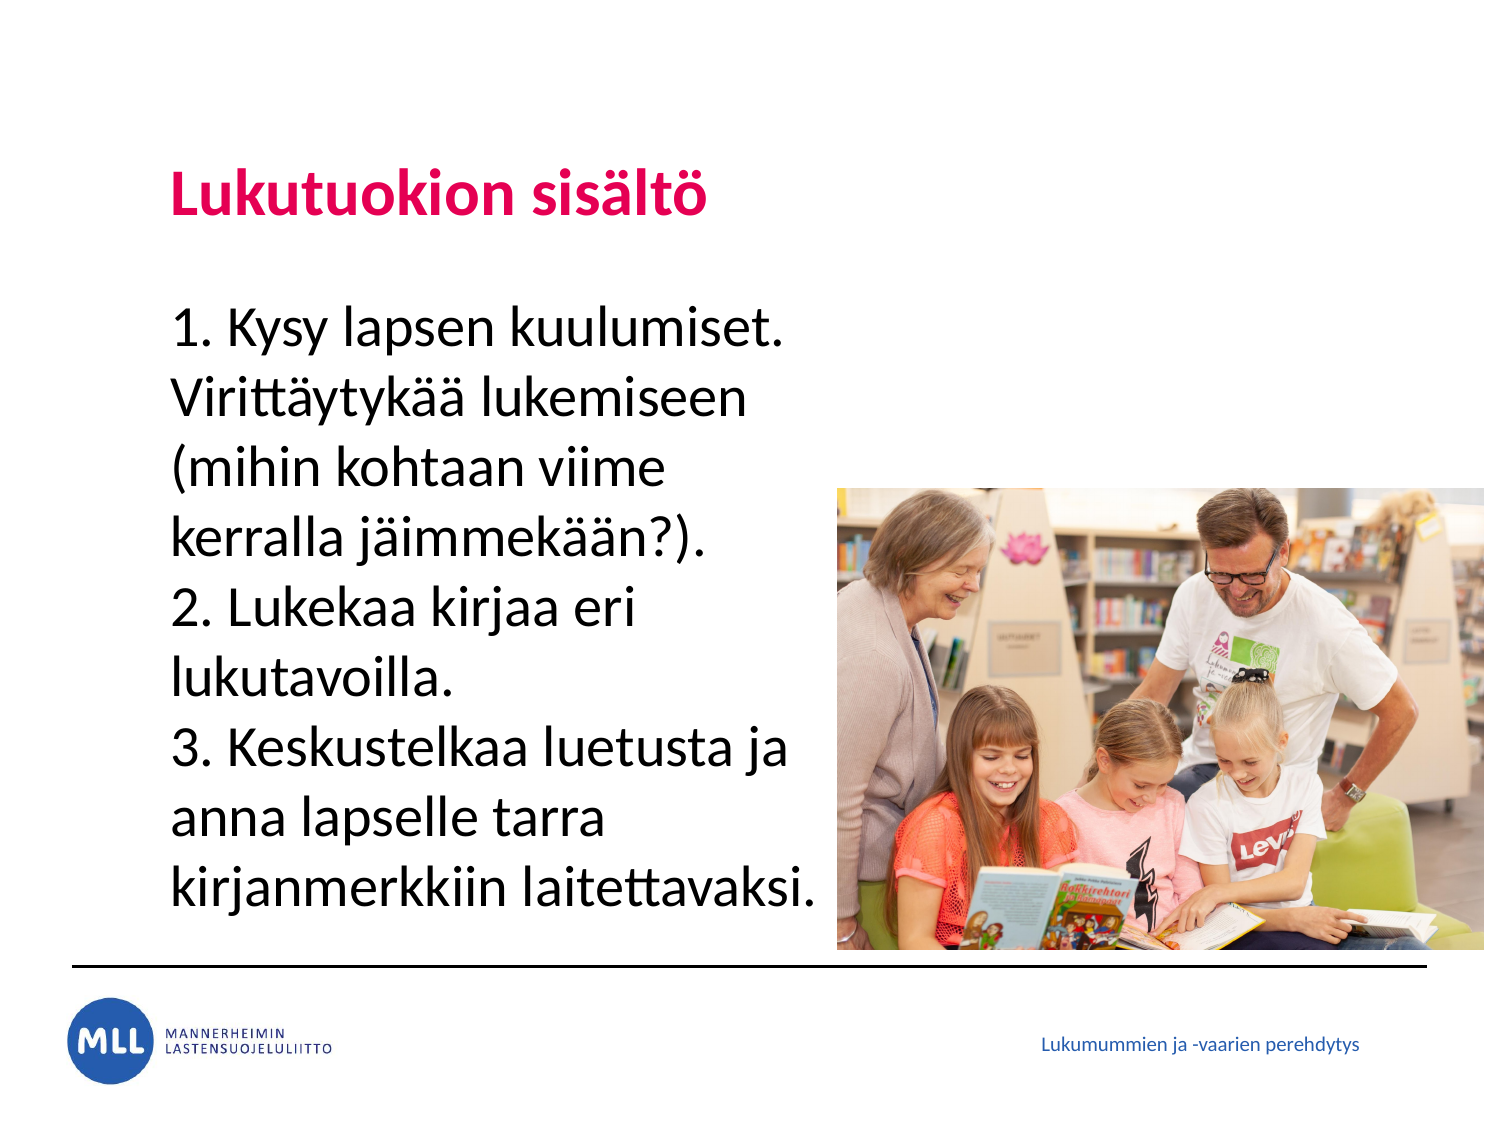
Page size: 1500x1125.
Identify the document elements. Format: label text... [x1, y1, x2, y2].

picture [837, 488, 1484, 950]
title Lukutuokion sisältö [155, 88, 1434, 277]
picture [39, 968, 360, 1114]
list 1. Kysy lapsen kuulumiset. Virittäytykää lukemiseen (mihin kohtaan viime kerralla jäimmekään?). 2. Lukekaa kirjaa eri lukutavoilla. 3. Keskustelkaa luetusta ja anna lapselle tarra kirjanmerkkiin laitettavaksi. [155, 280, 869, 920]
footer Lukumummien ja -vaarien perehdytys [887, 1018, 1375, 1069]
